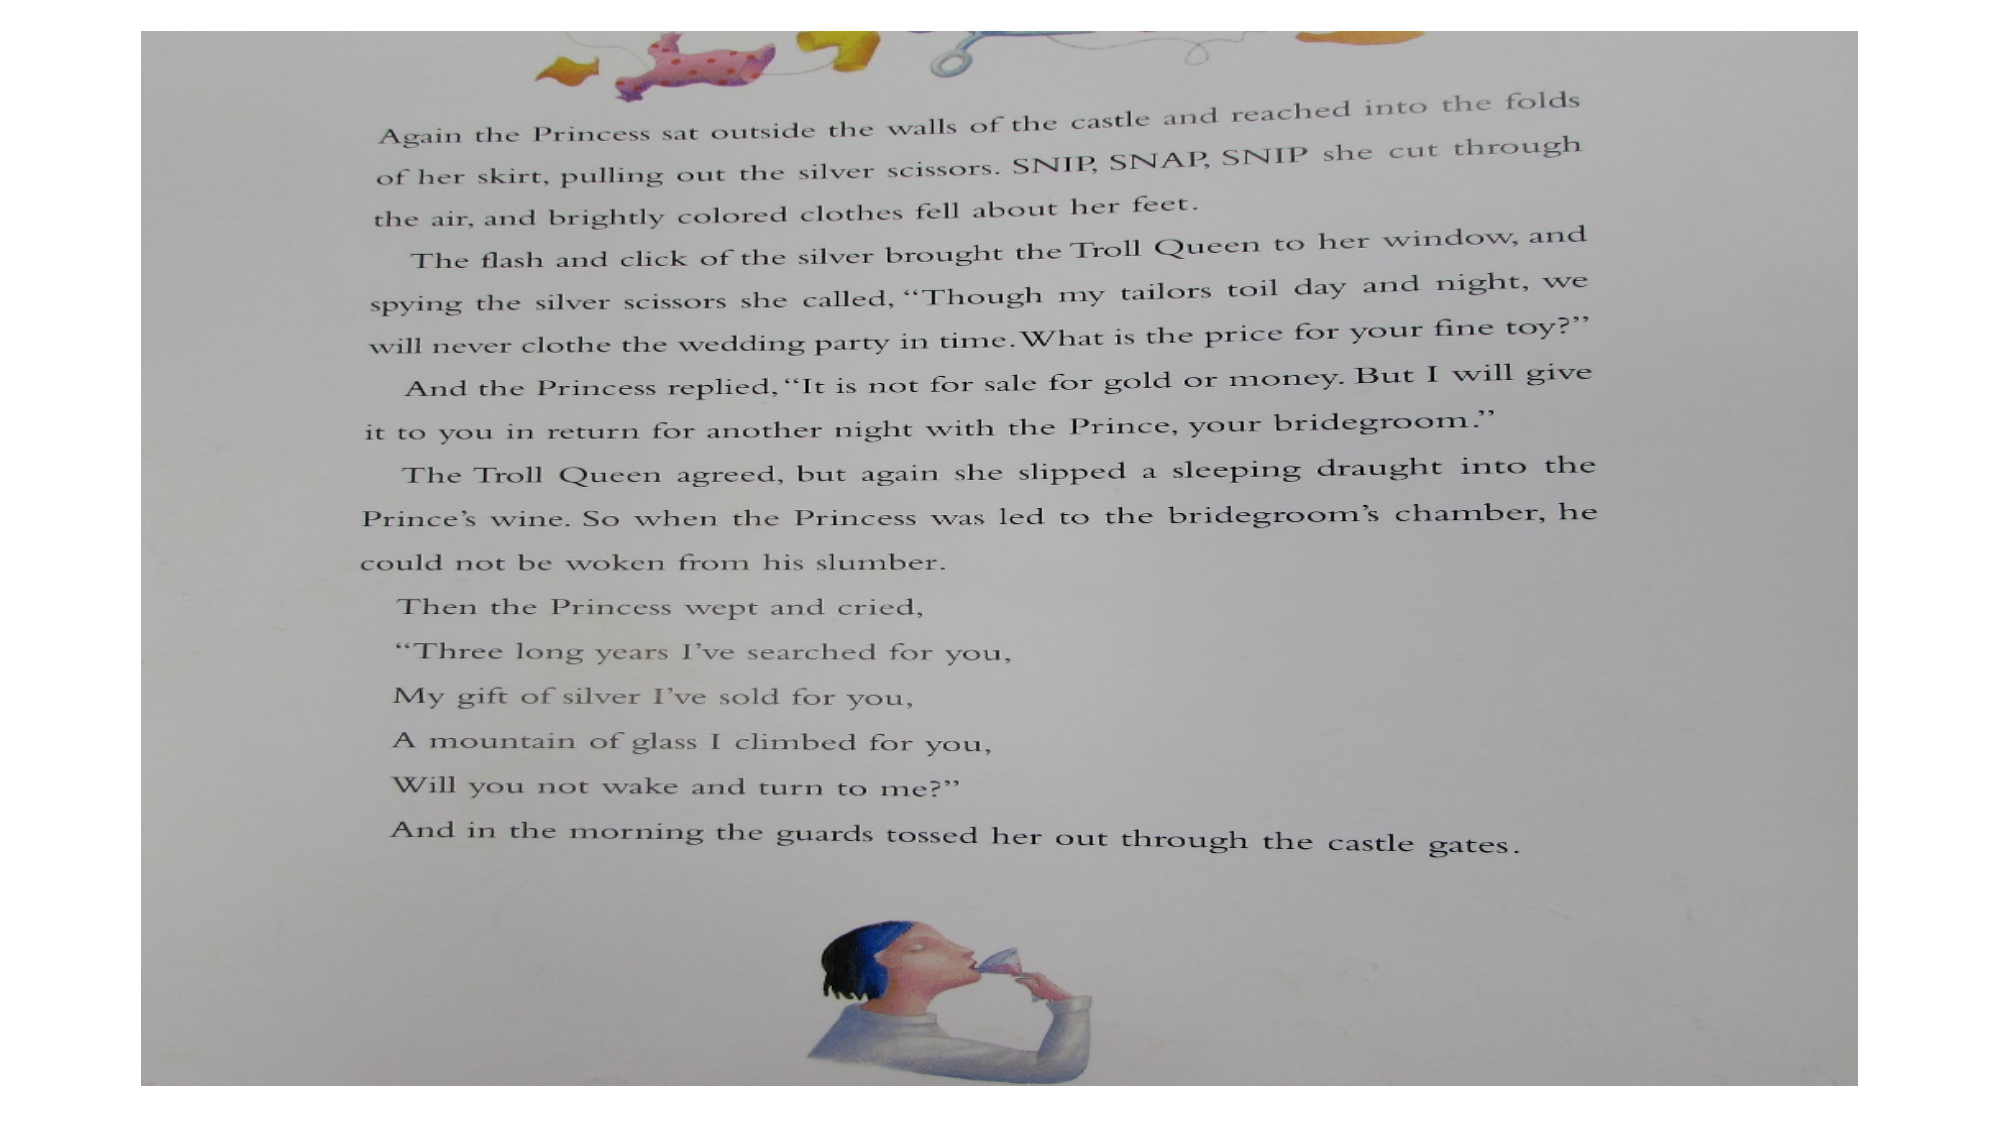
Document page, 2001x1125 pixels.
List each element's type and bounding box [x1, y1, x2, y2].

list [141, 31, 1858, 1086]
